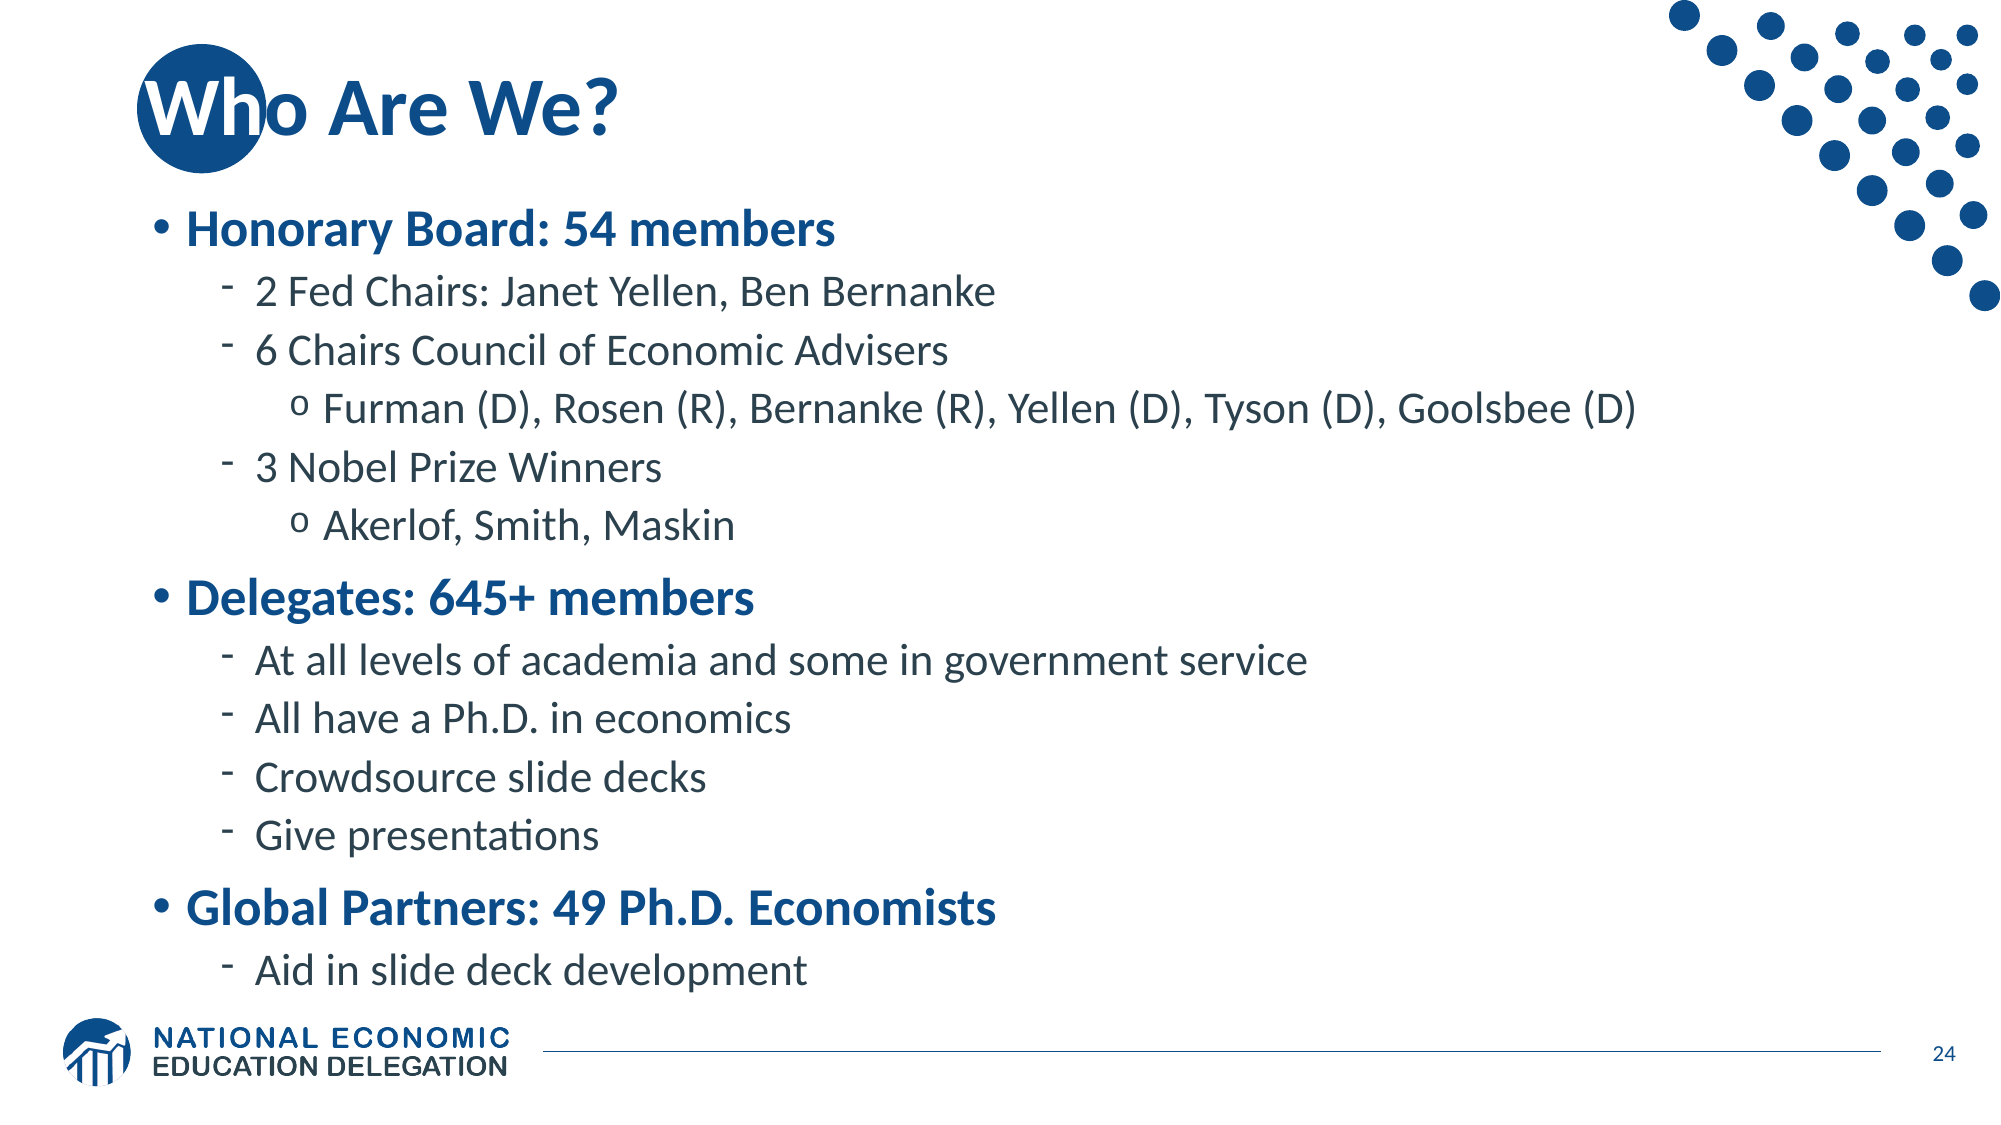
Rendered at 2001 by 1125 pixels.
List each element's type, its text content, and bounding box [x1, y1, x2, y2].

slide_number 24 [1521, 1022, 1972, 1082]
list Honorary Board: 54 members 2 Fed Chairs: Janet Yellen, Ben Bernanke 6 Chairs Council of Economic Advisers Furman (D), Rosen (R), Bernanke (R), Yellen (D), Tyson (D), Goolsbee (D) 3 Nobel Prize Winners Akerlof, Smith, Maskin Delegates: 645+ members At all levels of academia and some in government service All have a Ph.D. in economics Crowdsource slide decks Give presentations Global Partners: 49 Ph.D. Economists Aid in slide deck development [137, 193, 1863, 1007]
title Who Are We? [129, 0, 1855, 218]
picture [55, 1013, 520, 1091]
